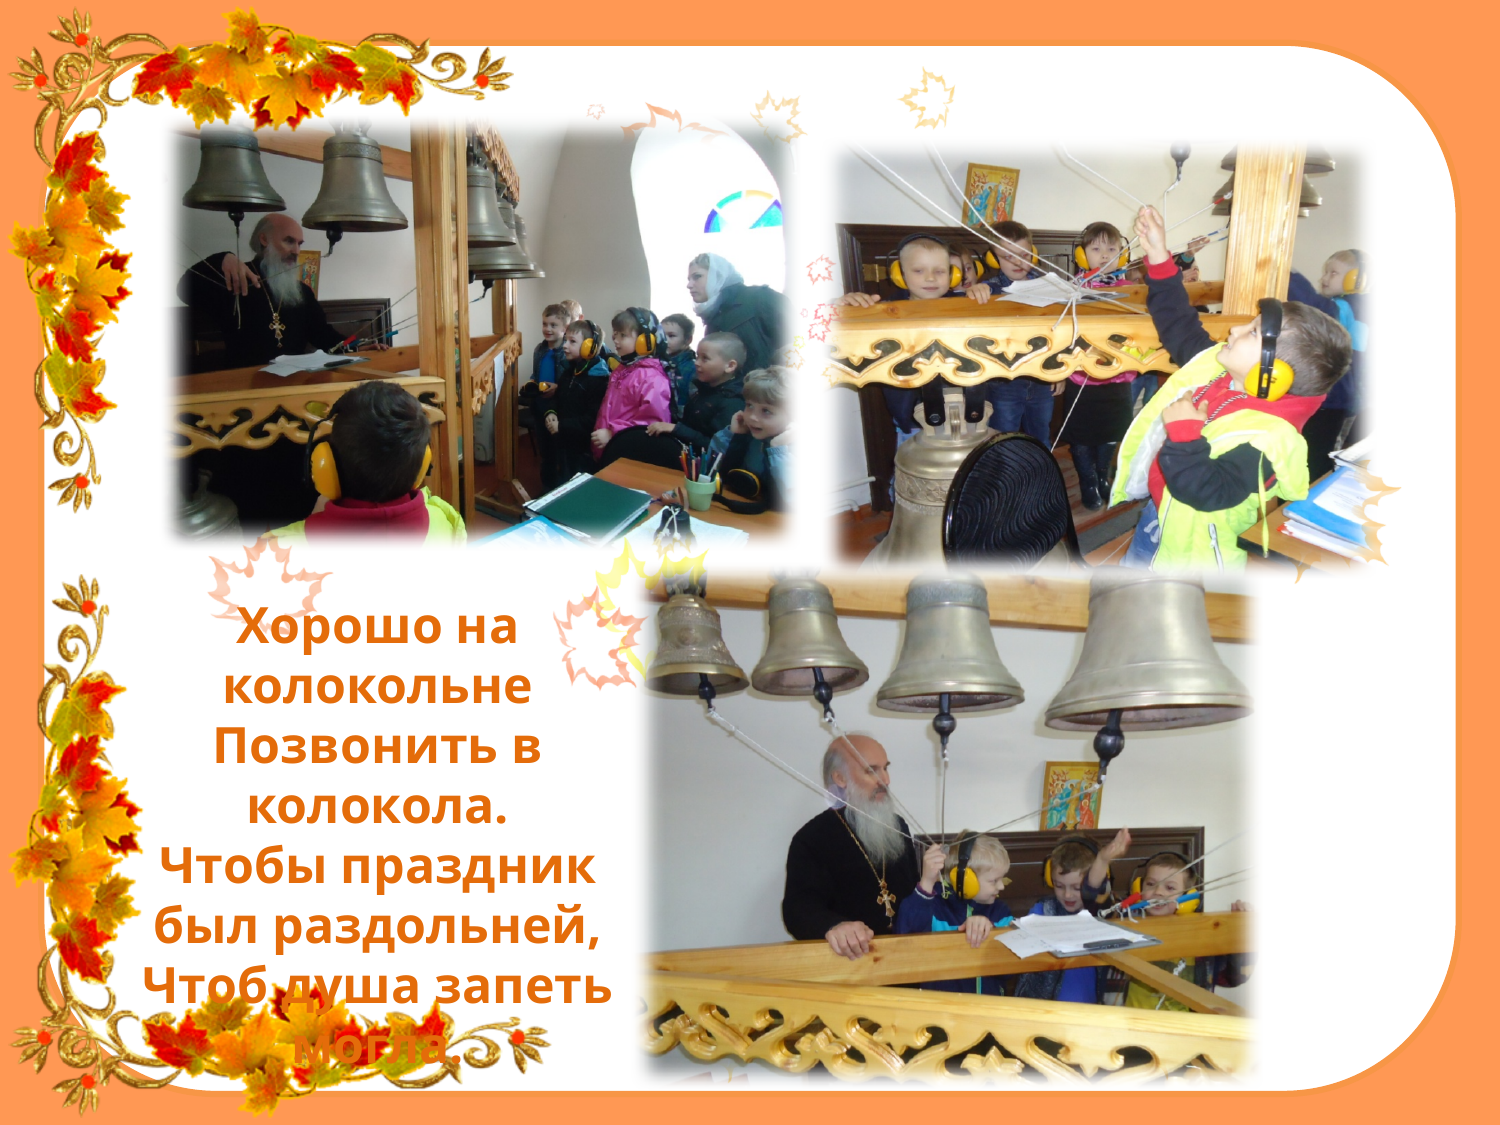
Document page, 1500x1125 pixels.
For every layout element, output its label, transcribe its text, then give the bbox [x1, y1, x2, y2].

picture [0, 0, 1402, 1125]
text_box Пункт 1. Пункт 2. Пункт 3. [804, 255, 815, 451]
text_box Хорошо на колокольне Позвонить в колокола. Чтобы праздник был раздольней, Чтоб душа запеть могла. [123, 586, 626, 1081]
